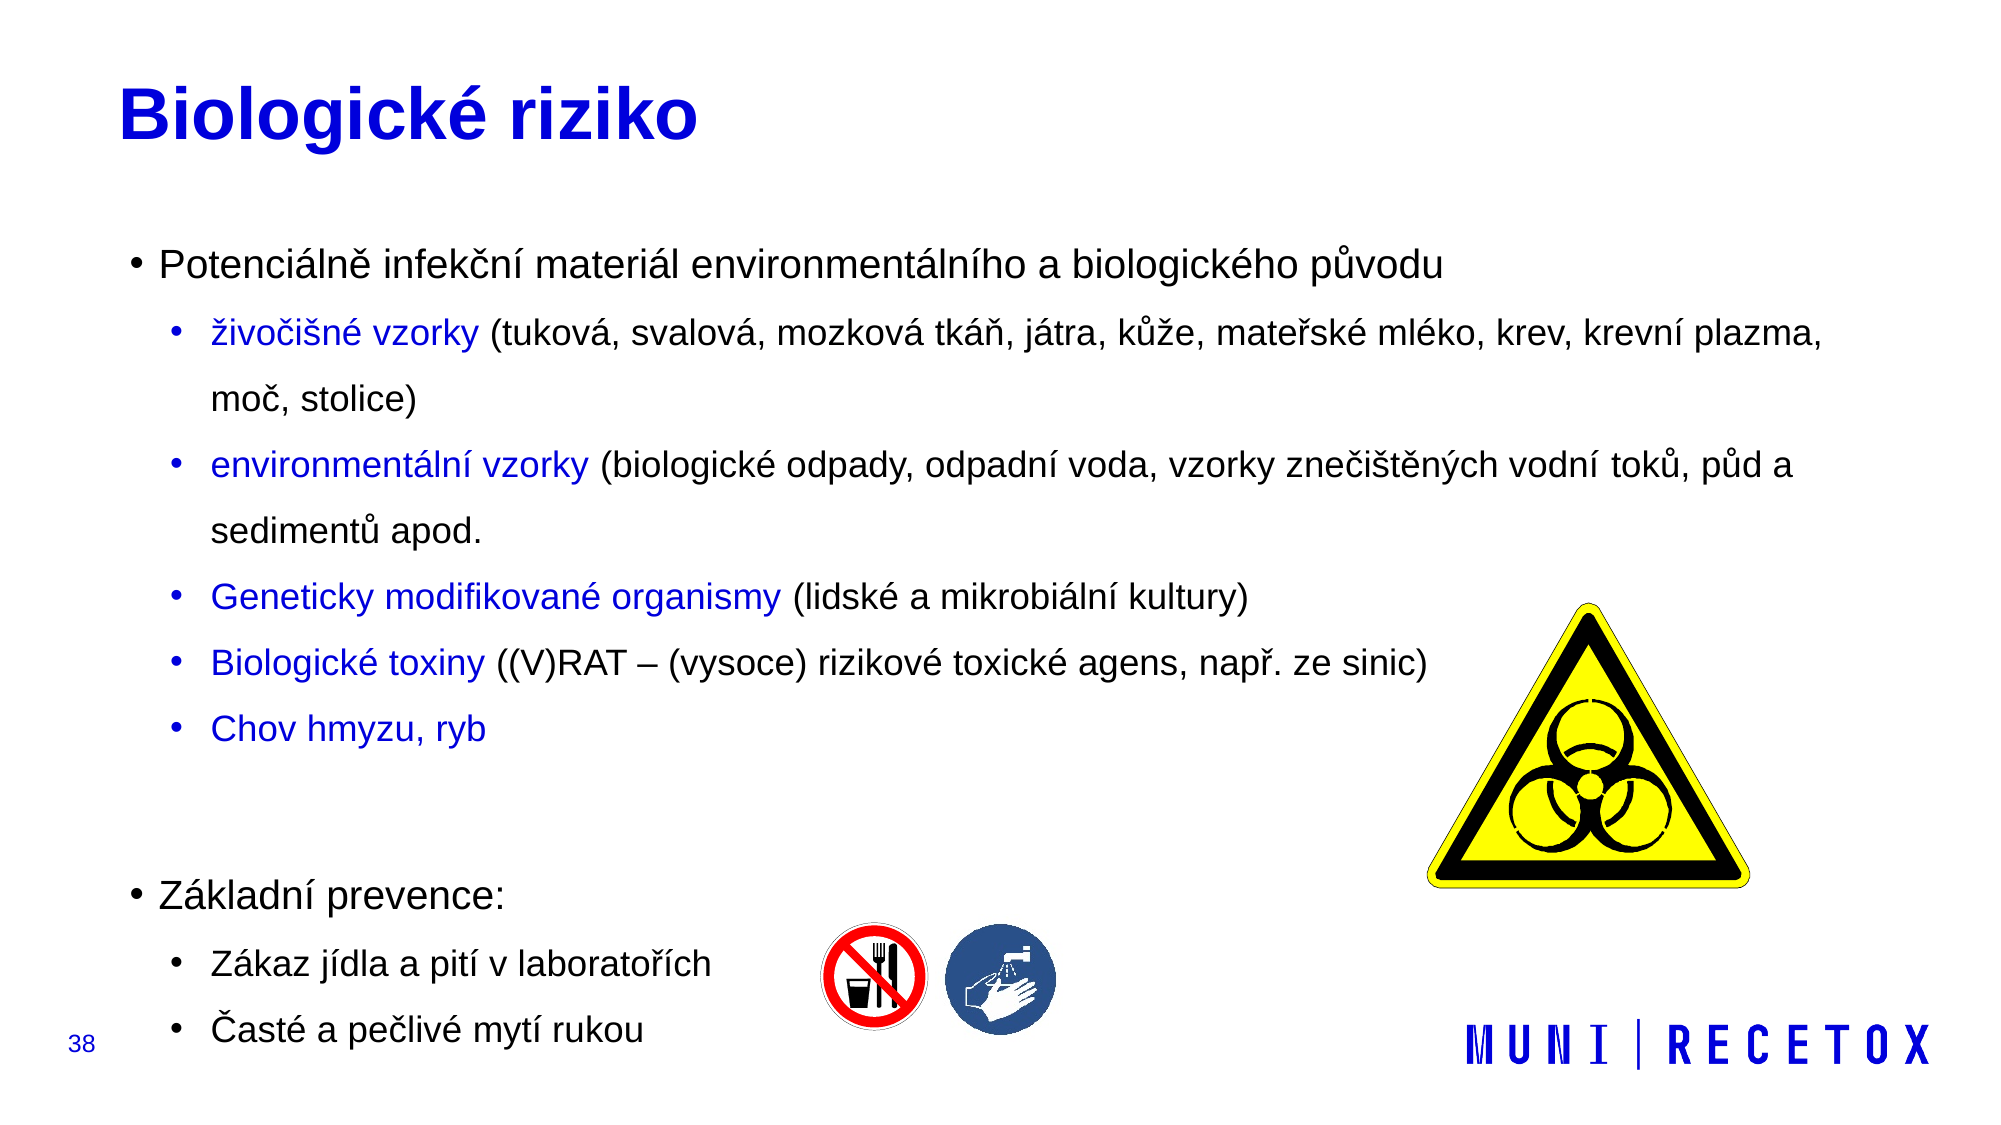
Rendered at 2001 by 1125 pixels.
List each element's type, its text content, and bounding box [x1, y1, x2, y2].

title Biologické riziko [117, 80, 1883, 156]
slide_number 38 [67, 1027, 99, 1057]
picture [1421, 597, 1756, 894]
picture [815, 913, 1066, 1045]
picture [1421, 983, 1961, 1102]
list Potenciálně infekční materiál environmentálního a biologického původu živočišné vzorky (tuková, svalová, mozková tkáň, játra, kůže, mateřské mléko, krev, krevní plazma, moč, stolice) environmentální vzorky (biologické odpady, odpadní voda, vzorky znečištěných vodní toků, půd a sedimentů apod. Geneticky modifikované organismy (lidské a mikrobiální kultury) Biologické toxiny ((V)RAT – (vysoce) rizikové toxické agens, např. ze sinic) Chov hmyzu, ryb Základní prevence: Zákaz jídla a pití v laboratořích Časté a pečlivé mytí rukou [117, 212, 1883, 1057]
